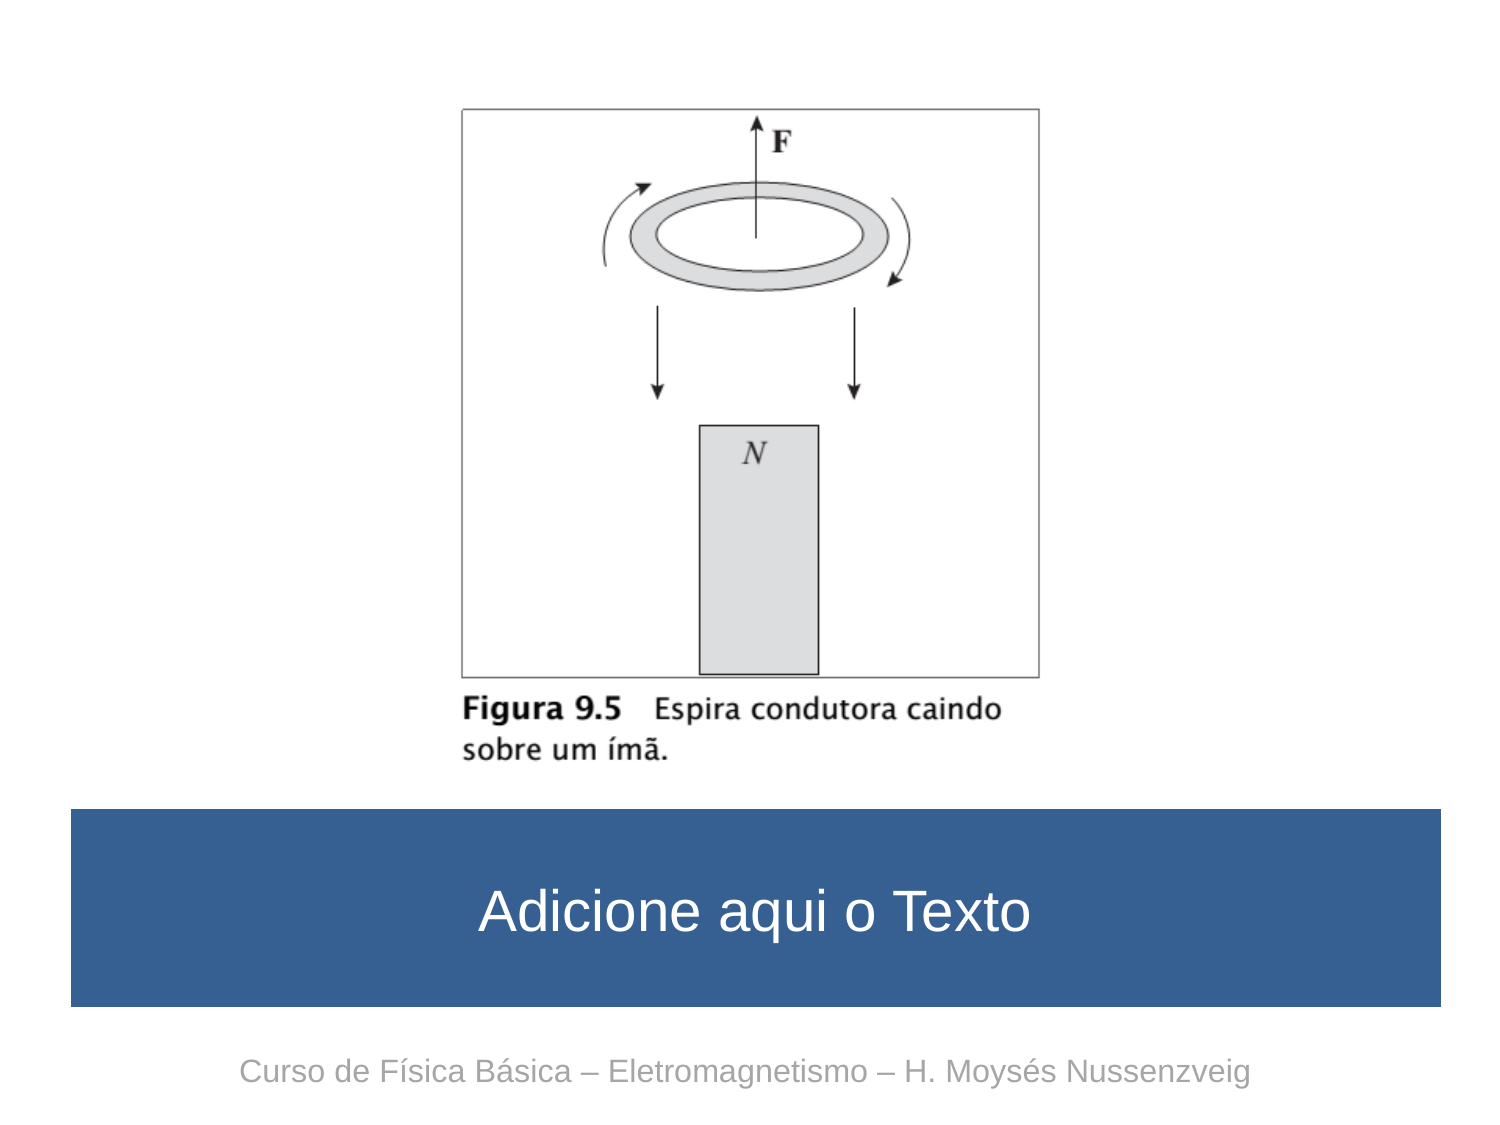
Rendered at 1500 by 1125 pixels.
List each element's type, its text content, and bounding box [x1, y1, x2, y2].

footer Curso de Física Básica – Eletromagnetismo – H. Moysés Nussenzveig [0, 1042, 1500, 1103]
picture [448, 101, 1051, 771]
text_box Adicione aqui o Texto [70, 808, 1442, 1008]
